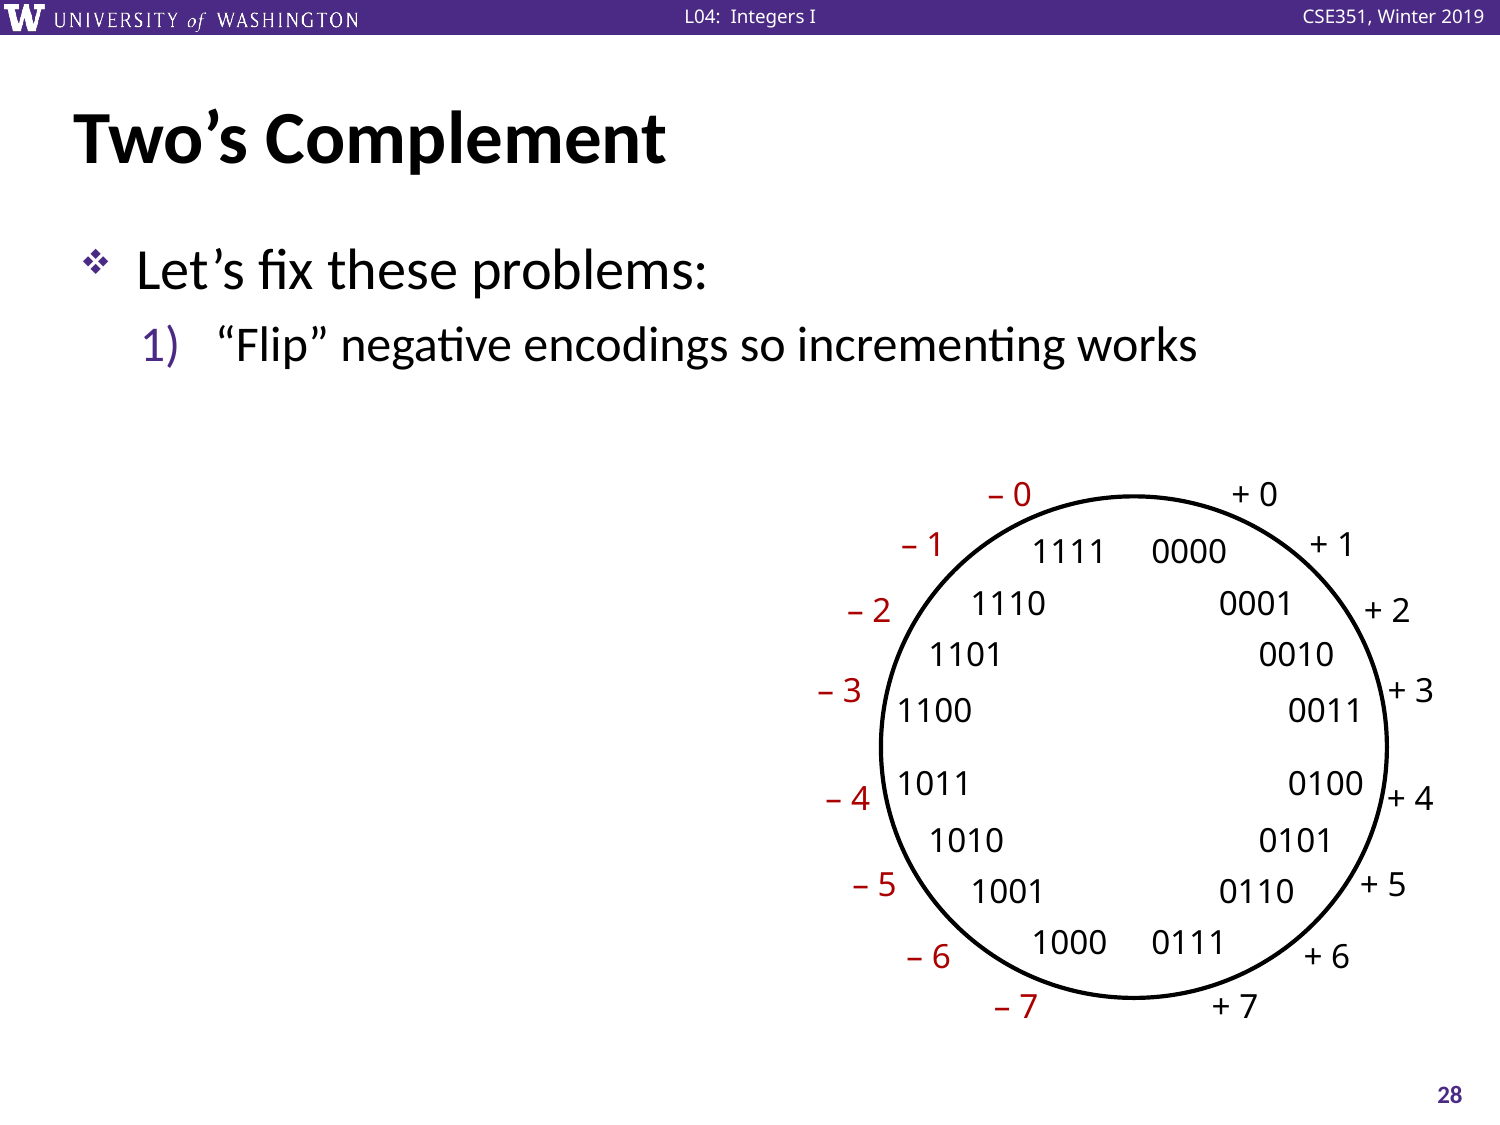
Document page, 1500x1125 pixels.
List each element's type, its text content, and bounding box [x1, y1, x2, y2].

slide_number 28 [1400, 1065, 1500, 1125]
picture [4, 4, 358, 32]
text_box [815, 473, 1438, 1026]
list Let’s fix these problems: “Flip” negative encodings so incrementing works [64, 223, 1438, 1040]
title Two’s Complement [58, 71, 1438, 197]
